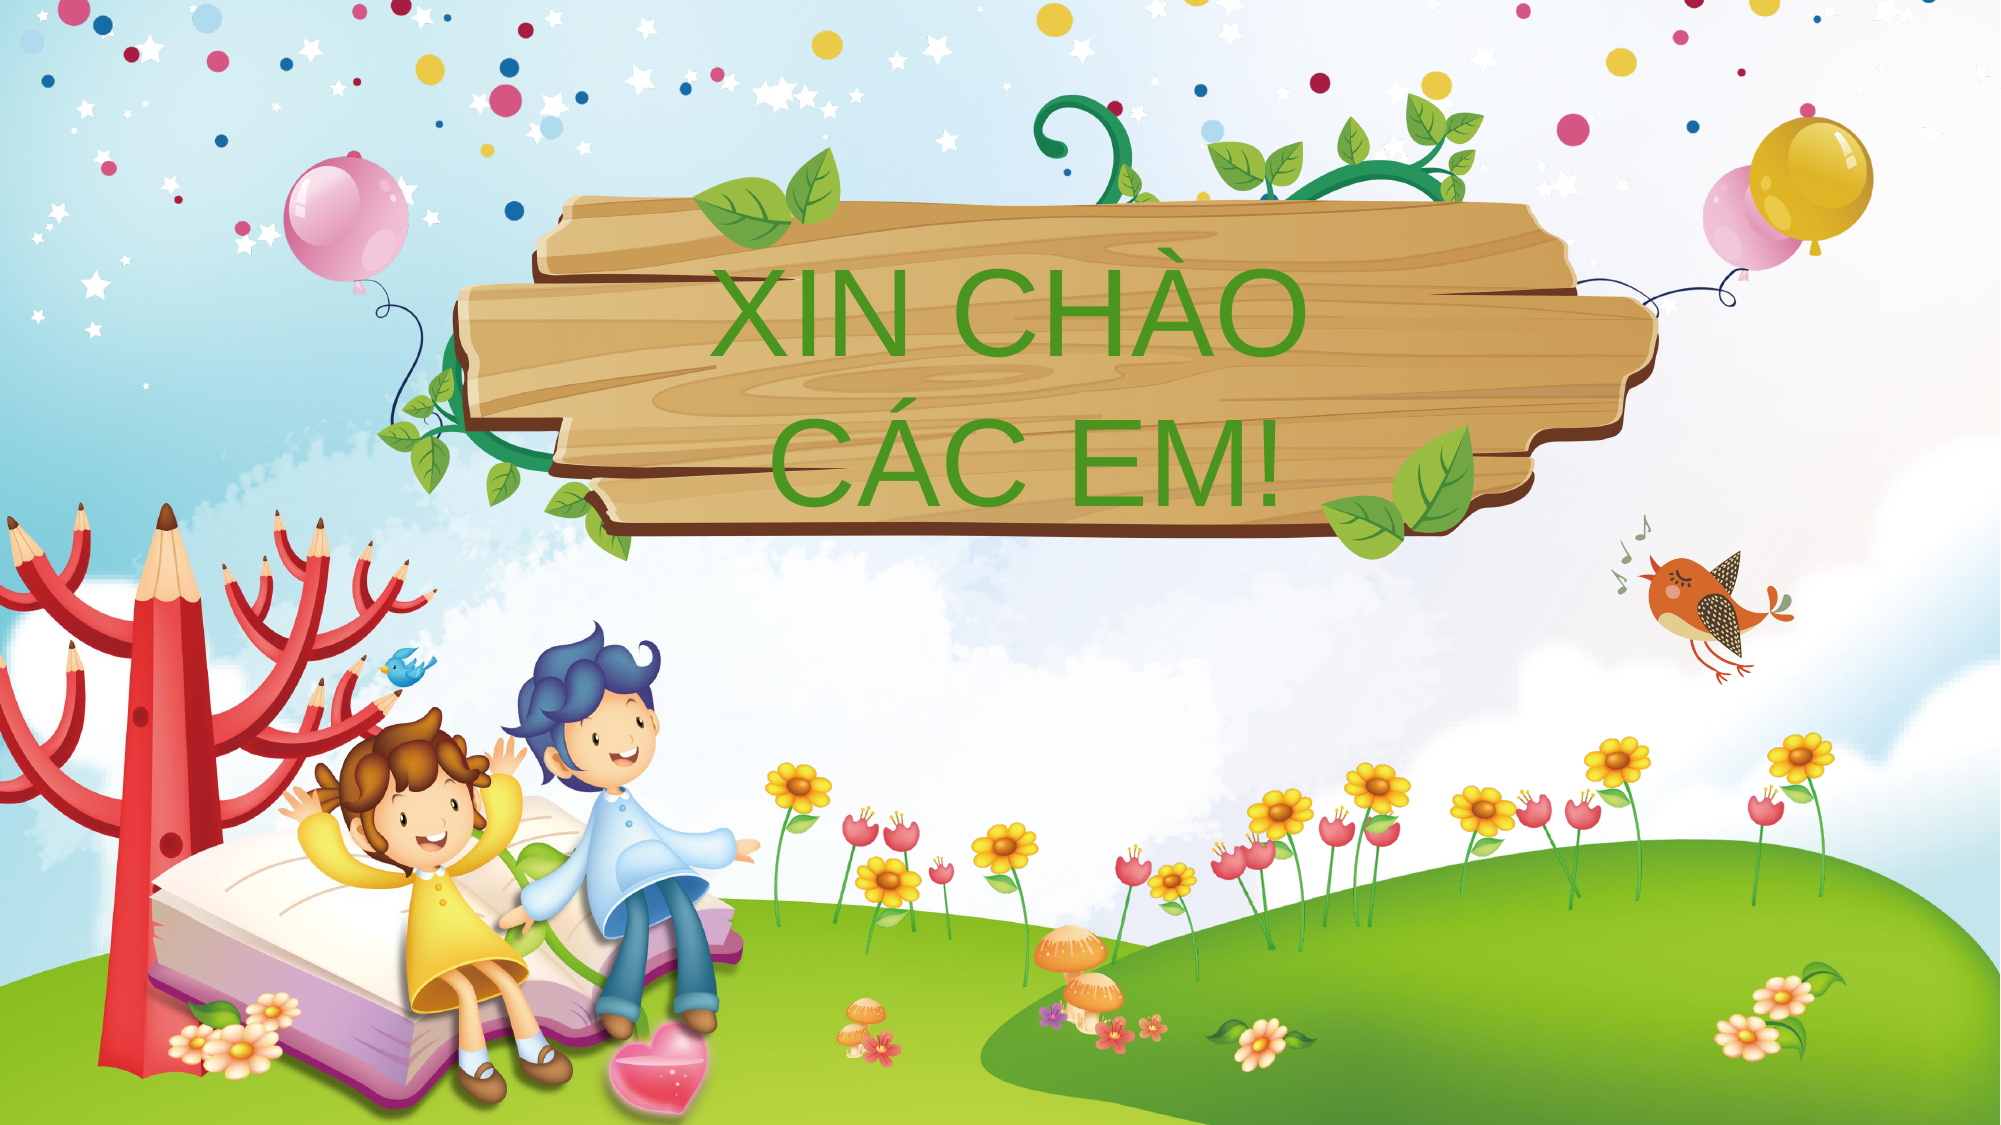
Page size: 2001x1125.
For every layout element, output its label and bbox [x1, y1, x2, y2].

text_box [1750, 705, 1888, 1097]
picture [0, 0, 2001, 1125]
text_box [1046, 801, 1188, 1124]
text_box [1278, 735, 1428, 1106]
text_box [1567, 710, 1696, 1101]
text_box [703, 735, 849, 1110]
